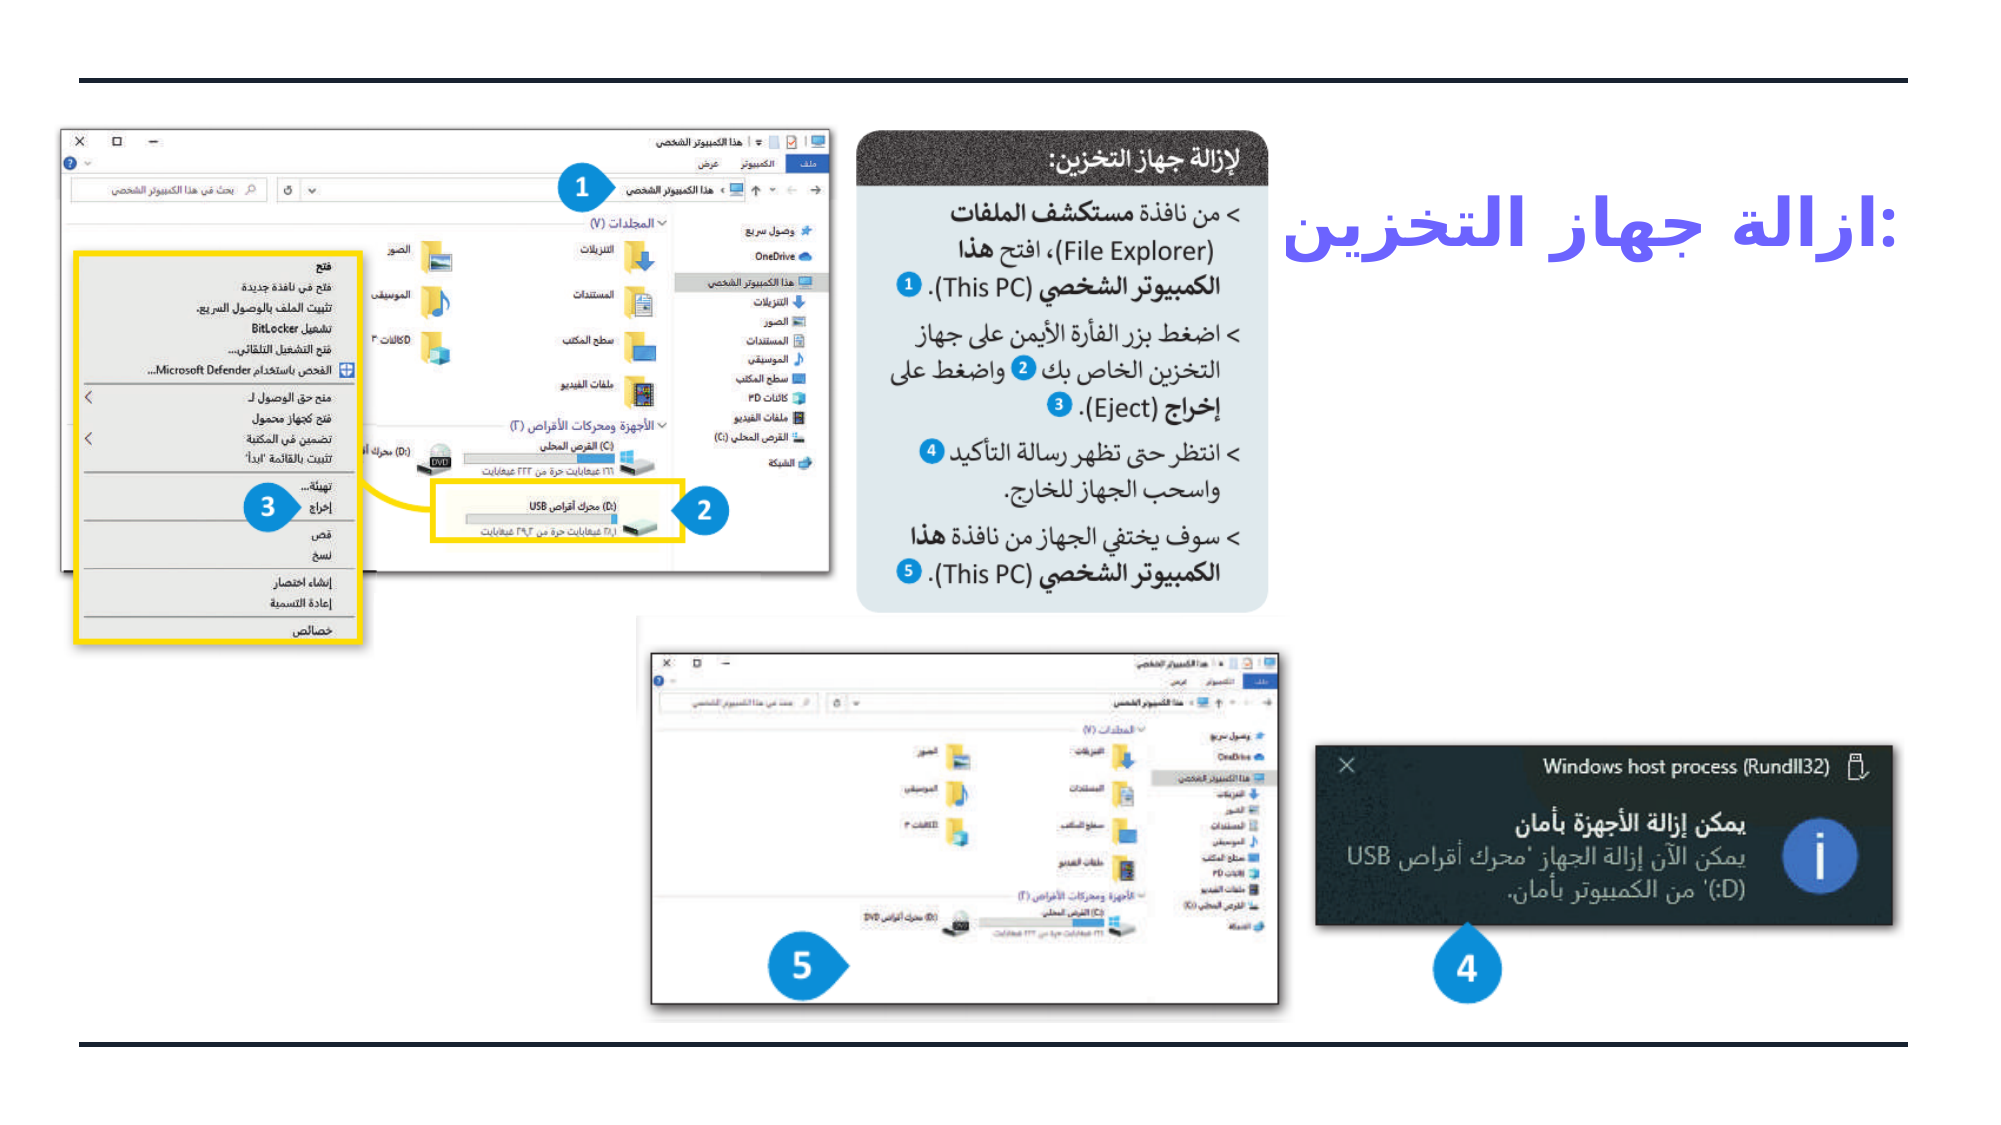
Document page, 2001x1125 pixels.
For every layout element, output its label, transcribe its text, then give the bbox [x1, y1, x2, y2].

picture [45, 109, 1936, 1023]
title ازالة جهاز التخزين: [1254, 102, 1925, 268]
